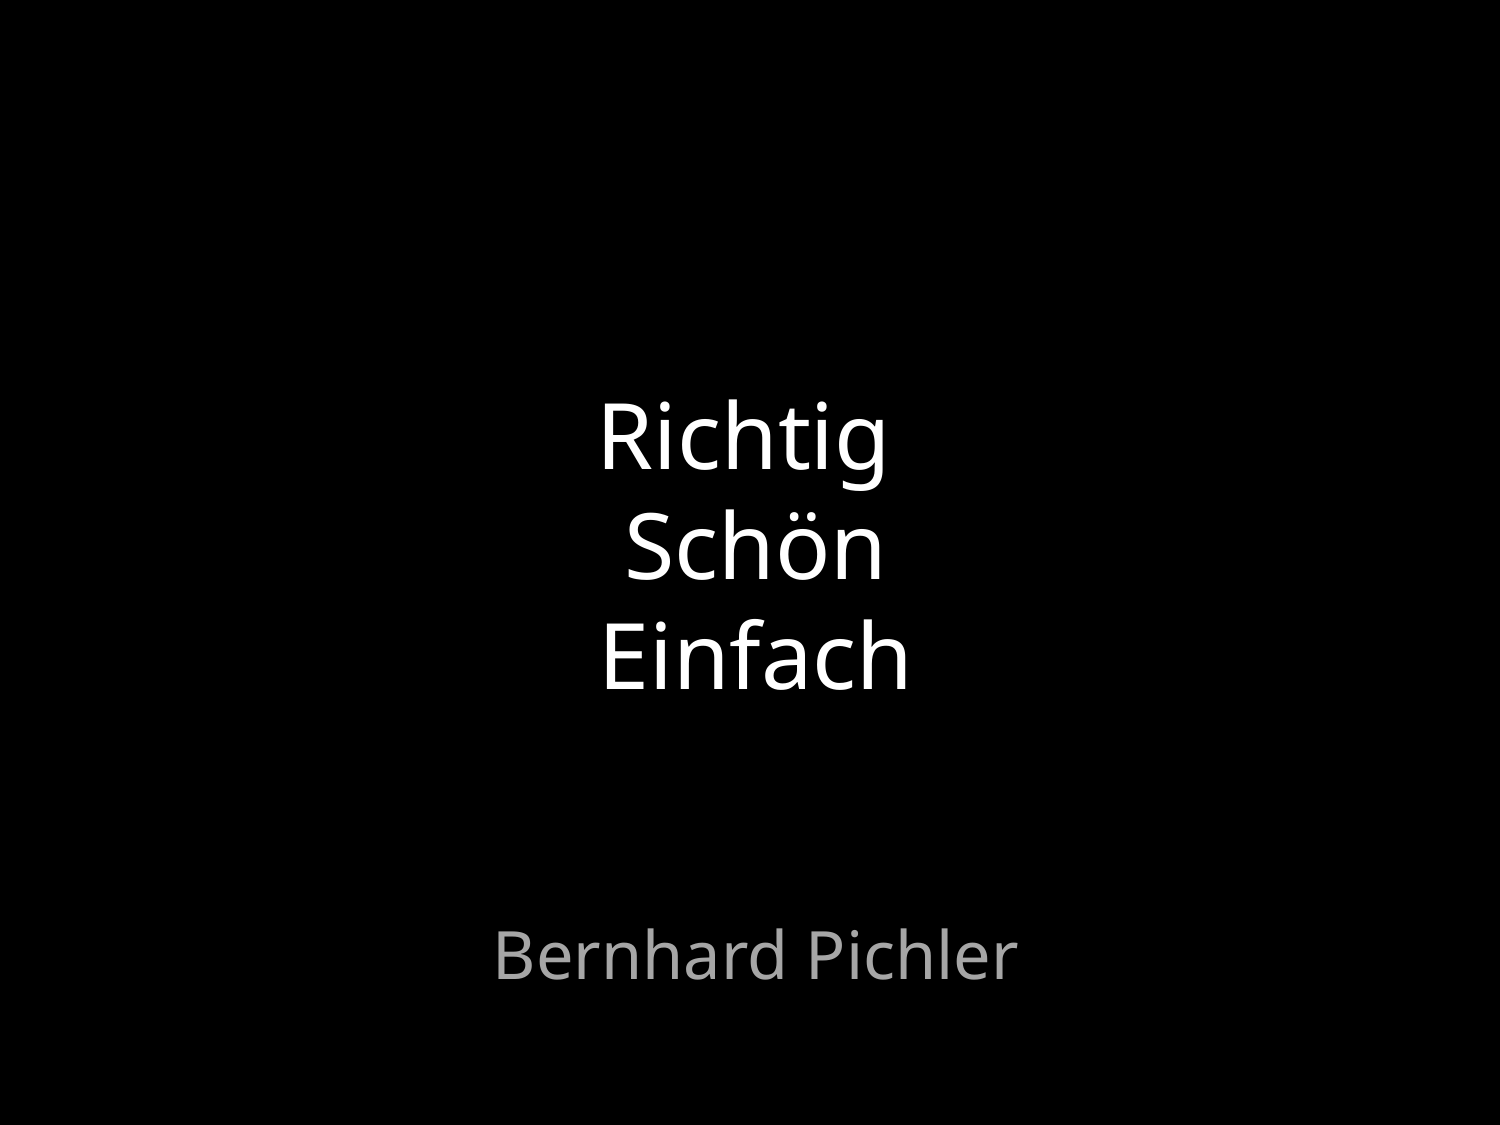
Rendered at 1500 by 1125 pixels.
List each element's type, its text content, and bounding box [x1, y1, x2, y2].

list Bernhard Pichler [171, 905, 1341, 1071]
title Richtig Schön Einfach [81, 370, 1432, 559]
